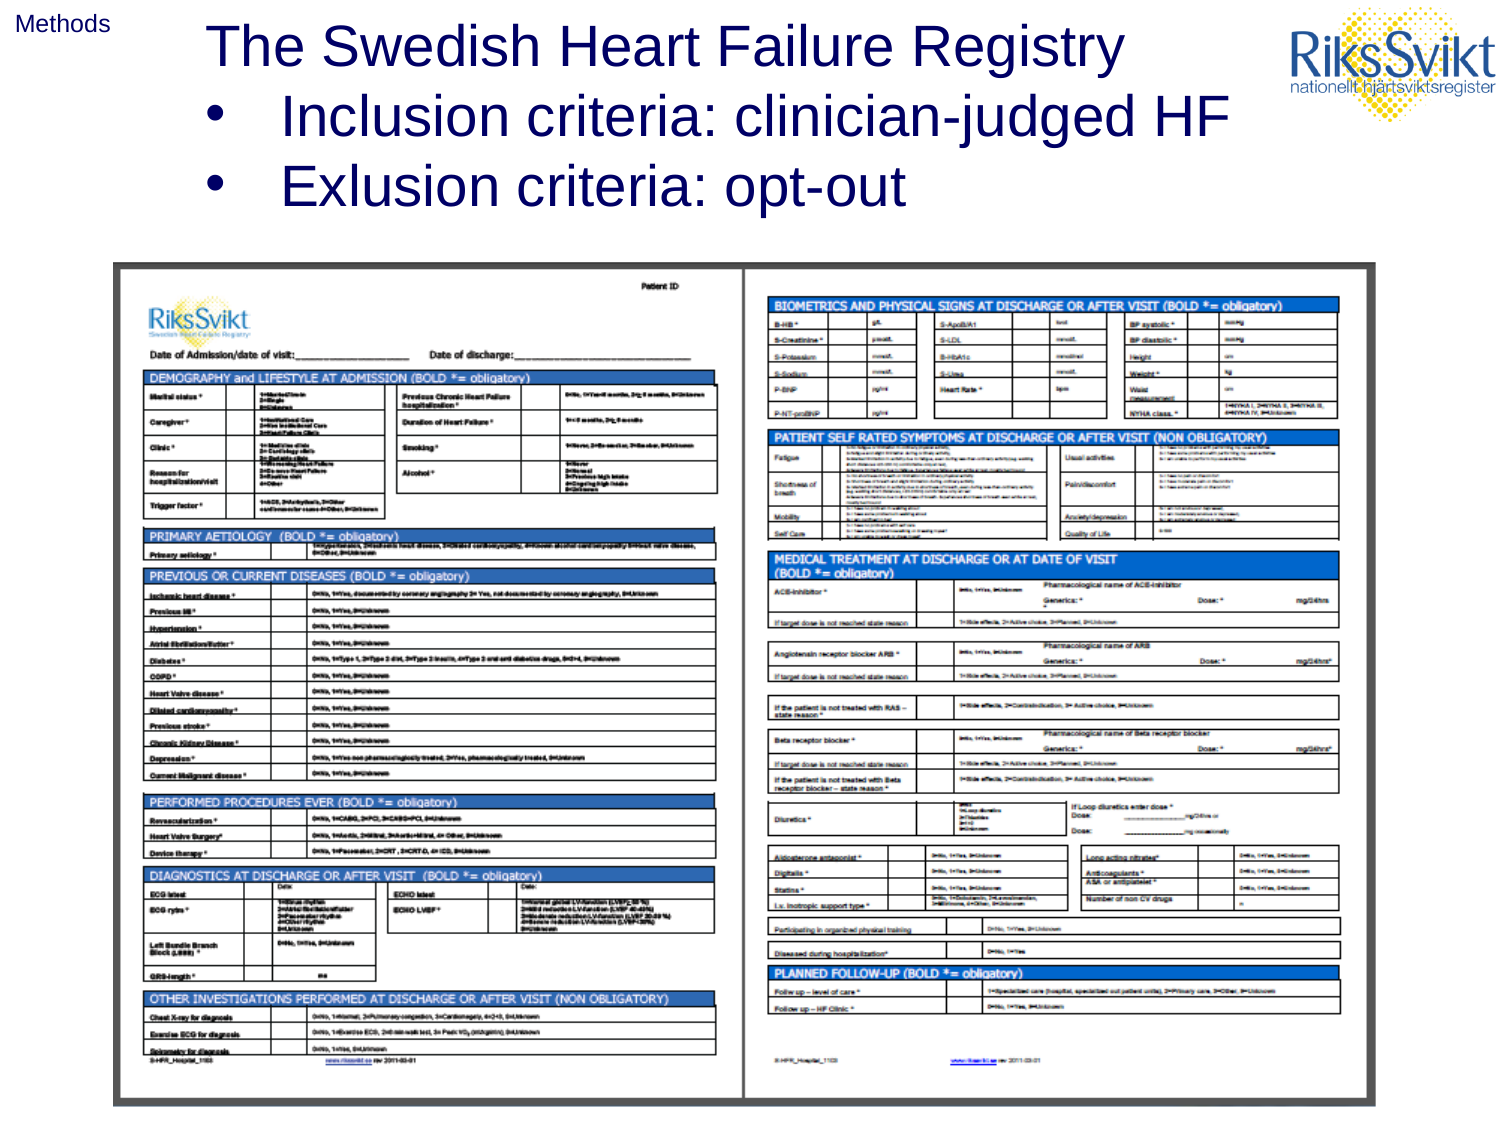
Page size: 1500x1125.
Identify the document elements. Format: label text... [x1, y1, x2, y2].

picture [112, 262, 1376, 1107]
text_box The Swedish Heart Failure Registry Inclusion criteria: clinician-judged HF Exlusion criteria: opt-out [190, 0, 1247, 226]
picture [1289, 6, 1497, 123]
text_box Methods [0, 0, 244, 45]
